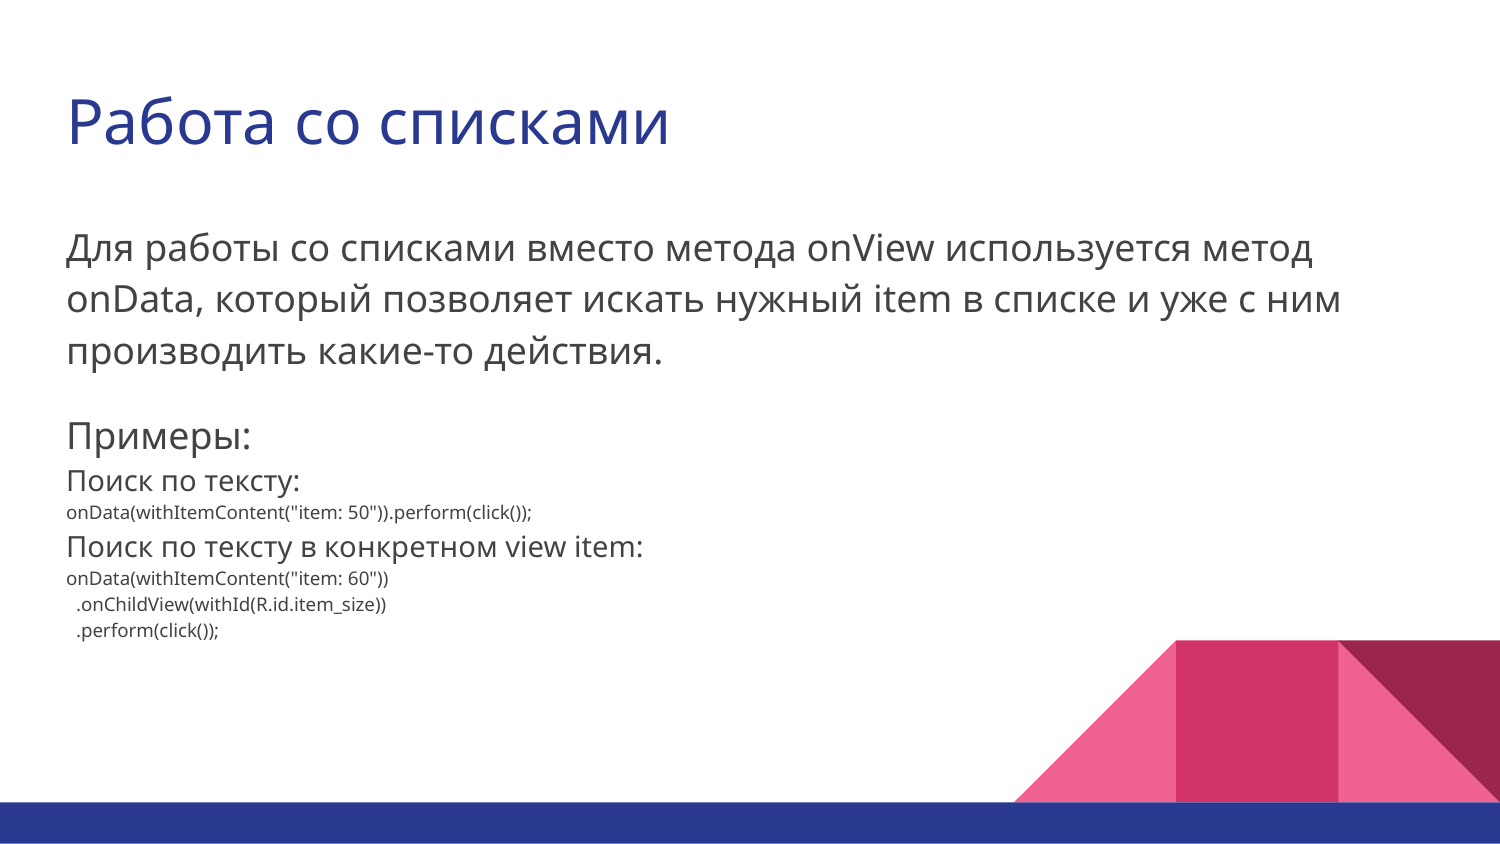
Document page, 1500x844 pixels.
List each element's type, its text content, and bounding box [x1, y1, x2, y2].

list Для работы со списками вместо метода onView используется метод onData, который позволяет искать нужный item в списке и уже с ним производить какие-то действия. Примеры: Поиск по тексту: onData(withItemContent("item: 50")).perform(click()); Поиск по тексту в конкретном view item: onData(withItemContent("item: 60")) .onChildView(withId(R.id.item_size)) .perform(click()); [51, 201, 1449, 750]
title Работа со списками [51, 67, 1449, 167]
